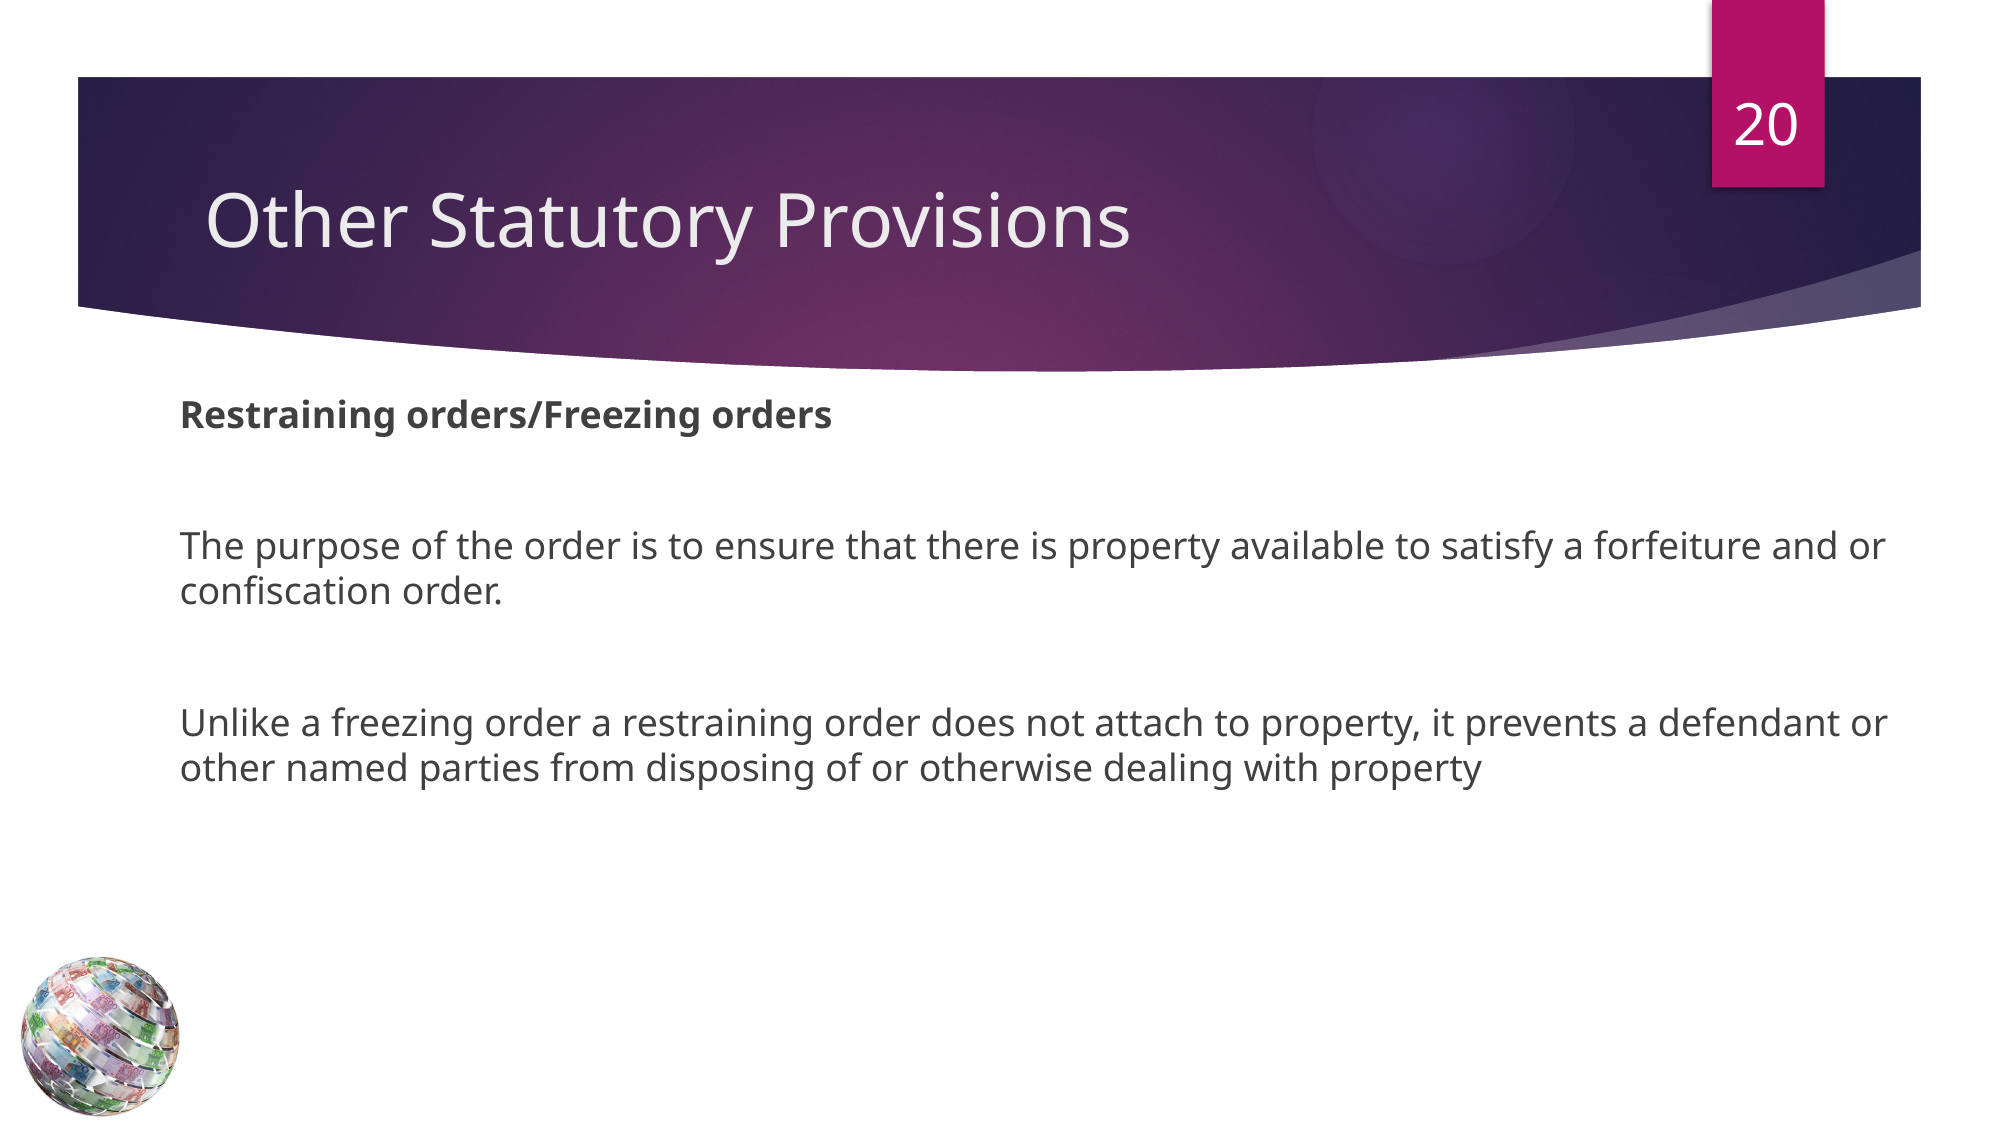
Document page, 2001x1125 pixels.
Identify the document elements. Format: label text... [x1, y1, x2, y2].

picture [10, 949, 190, 1125]
slide_number 20 [1698, 48, 1836, 175]
list Restraining orders/Freezing orders The purpose of the order is to ensure that there is property available to satisfy a forfeiture and or confiscation order. Unlike a freezing order a restraining order does not attach to property, it prevents a defendant or other named parties from disposing of or otherwise dealing with property [164, 383, 1973, 988]
title Other Statutory Provisions [189, 159, 1627, 276]
